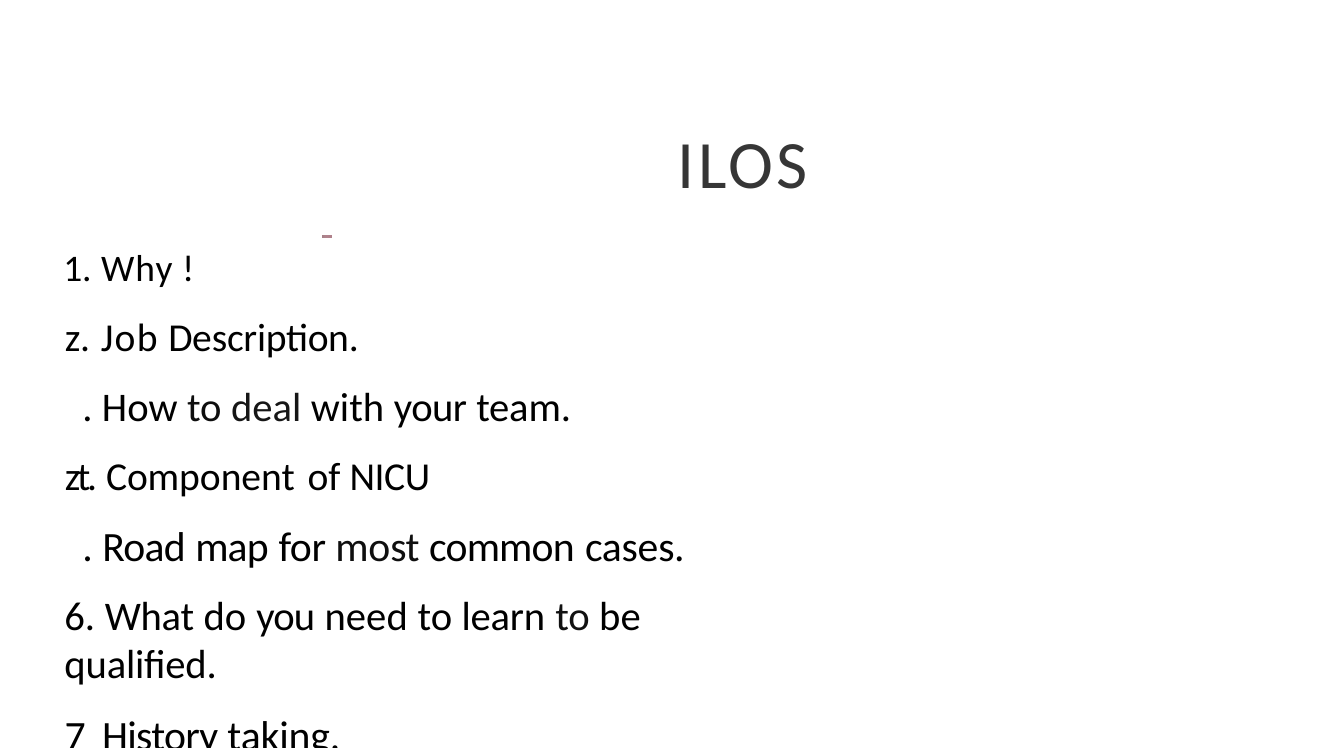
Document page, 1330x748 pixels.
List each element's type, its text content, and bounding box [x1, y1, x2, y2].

text_box 1. Why ! z. Job Description. . How to deal with your team. zt. Component of NICU . Road map for most common cases. 6. What do you need to learn to be qualified. 7 History taking. [61, 220, 790, 748]
title ILOS [162, 54, 1028, 246]
